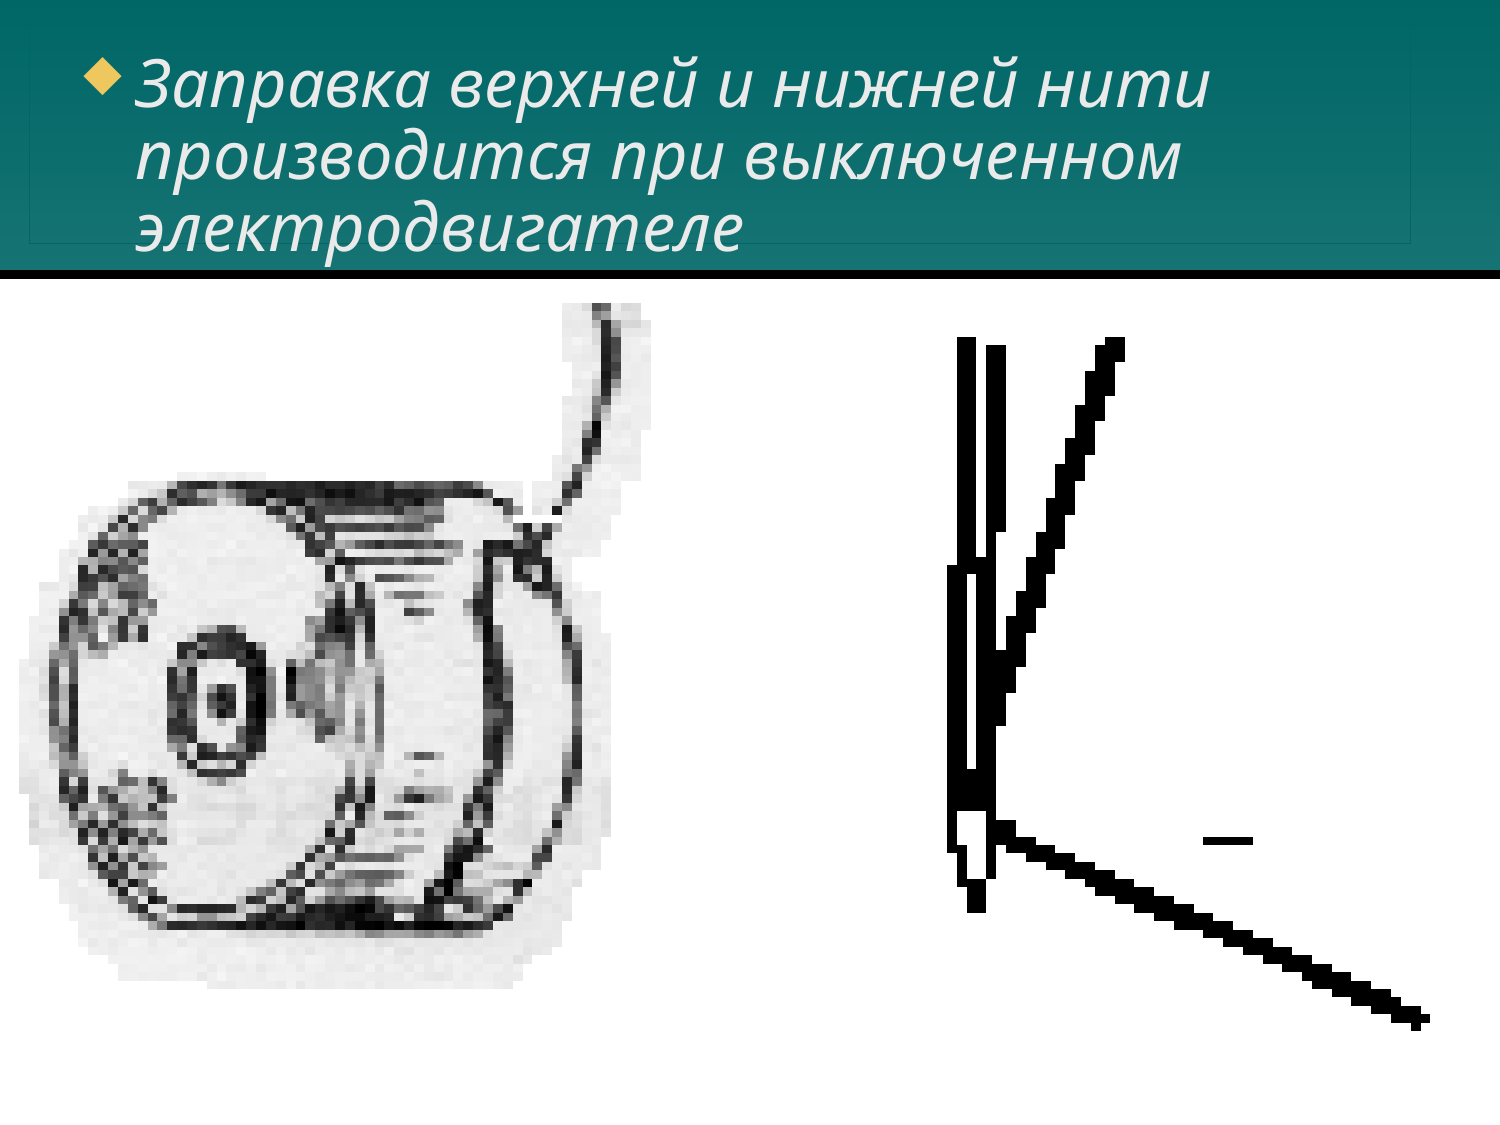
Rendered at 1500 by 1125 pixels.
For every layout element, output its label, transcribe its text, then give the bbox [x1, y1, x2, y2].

picture [0, 278, 1500, 1125]
text_box Заправка верхней и нижней нити производится при выключенном электродвигателе [64, 42, 1412, 173]
title [29, 0, 1411, 244]
